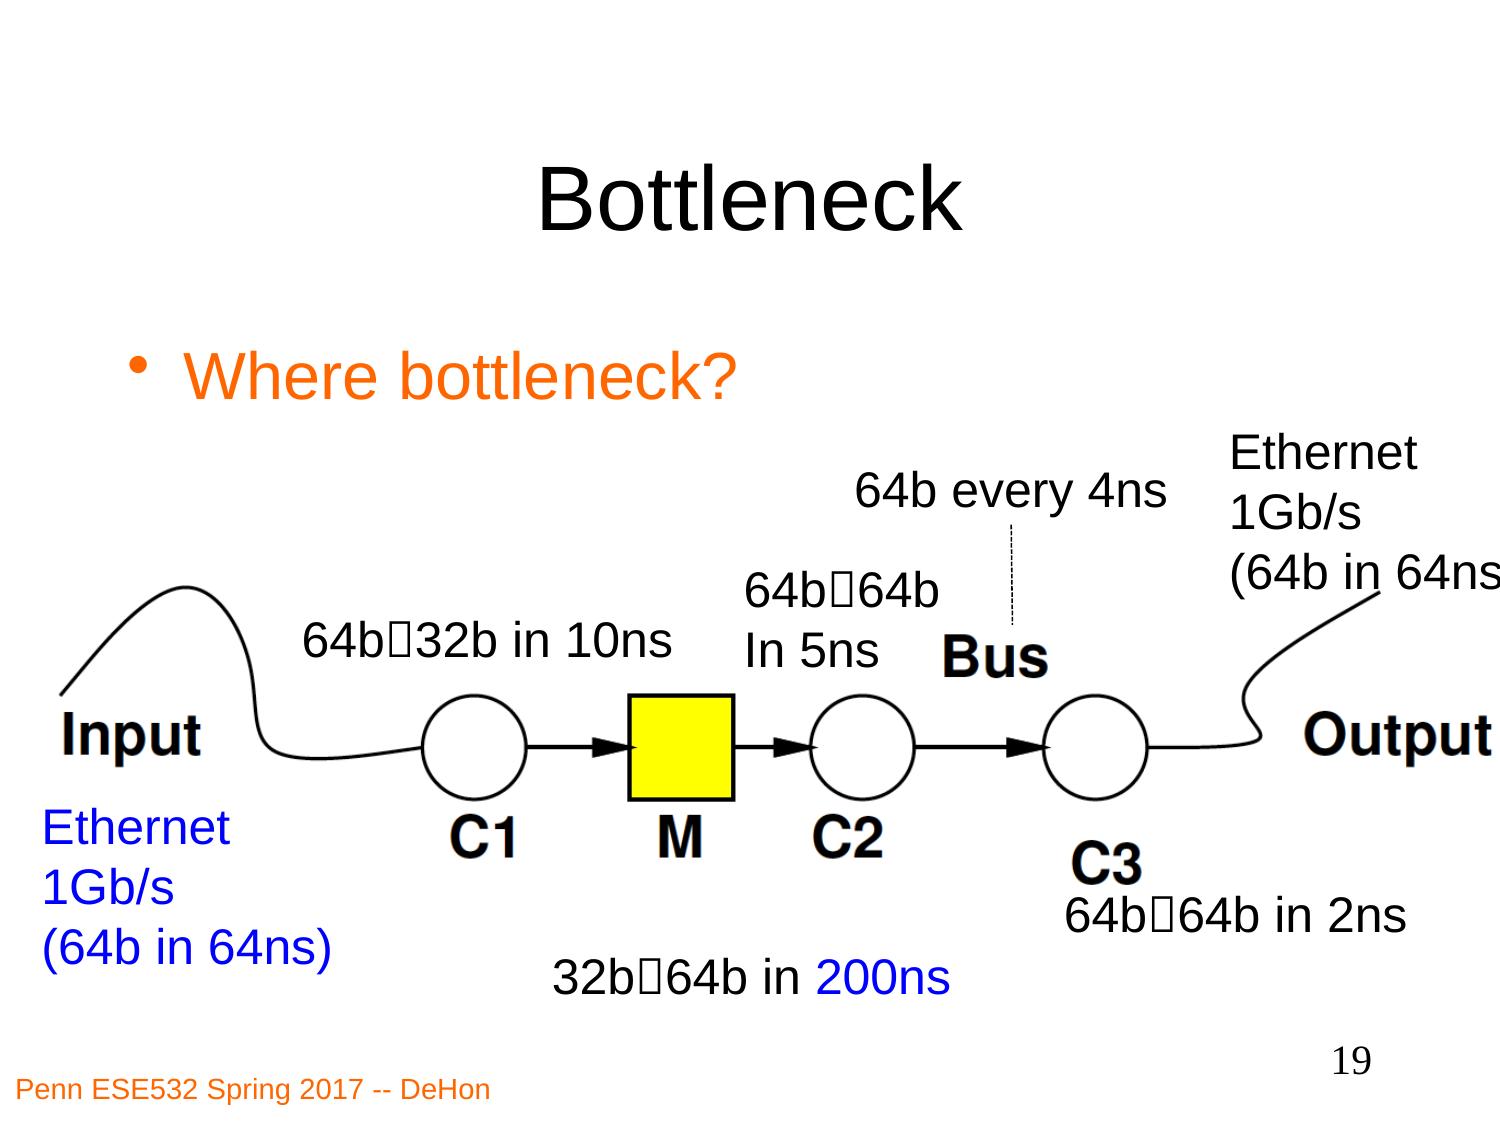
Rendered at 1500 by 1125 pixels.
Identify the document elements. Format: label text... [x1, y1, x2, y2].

slide_number Penn ESE532 Spring 2017 -- DeHon [0, 1062, 688, 1125]
slide_number 19 [1074, 1024, 1388, 1101]
list Where bottleneck? [112, 324, 963, 535]
text_box 64b every 4ns [839, 449, 1184, 525]
text_box 32b64b in 200ns [537, 937, 967, 1013]
title Bottleneck [112, 99, 1388, 288]
picture [53, 537, 1500, 910]
text_box 64b64b in 2ns [1049, 917, 1423, 950]
text_box Ethernet 1Gb/s (64b in 64ns) [26, 787, 349, 983]
text_box Ethernet 1Gb/s (64b in 64ns) [1214, 412, 1500, 536]
